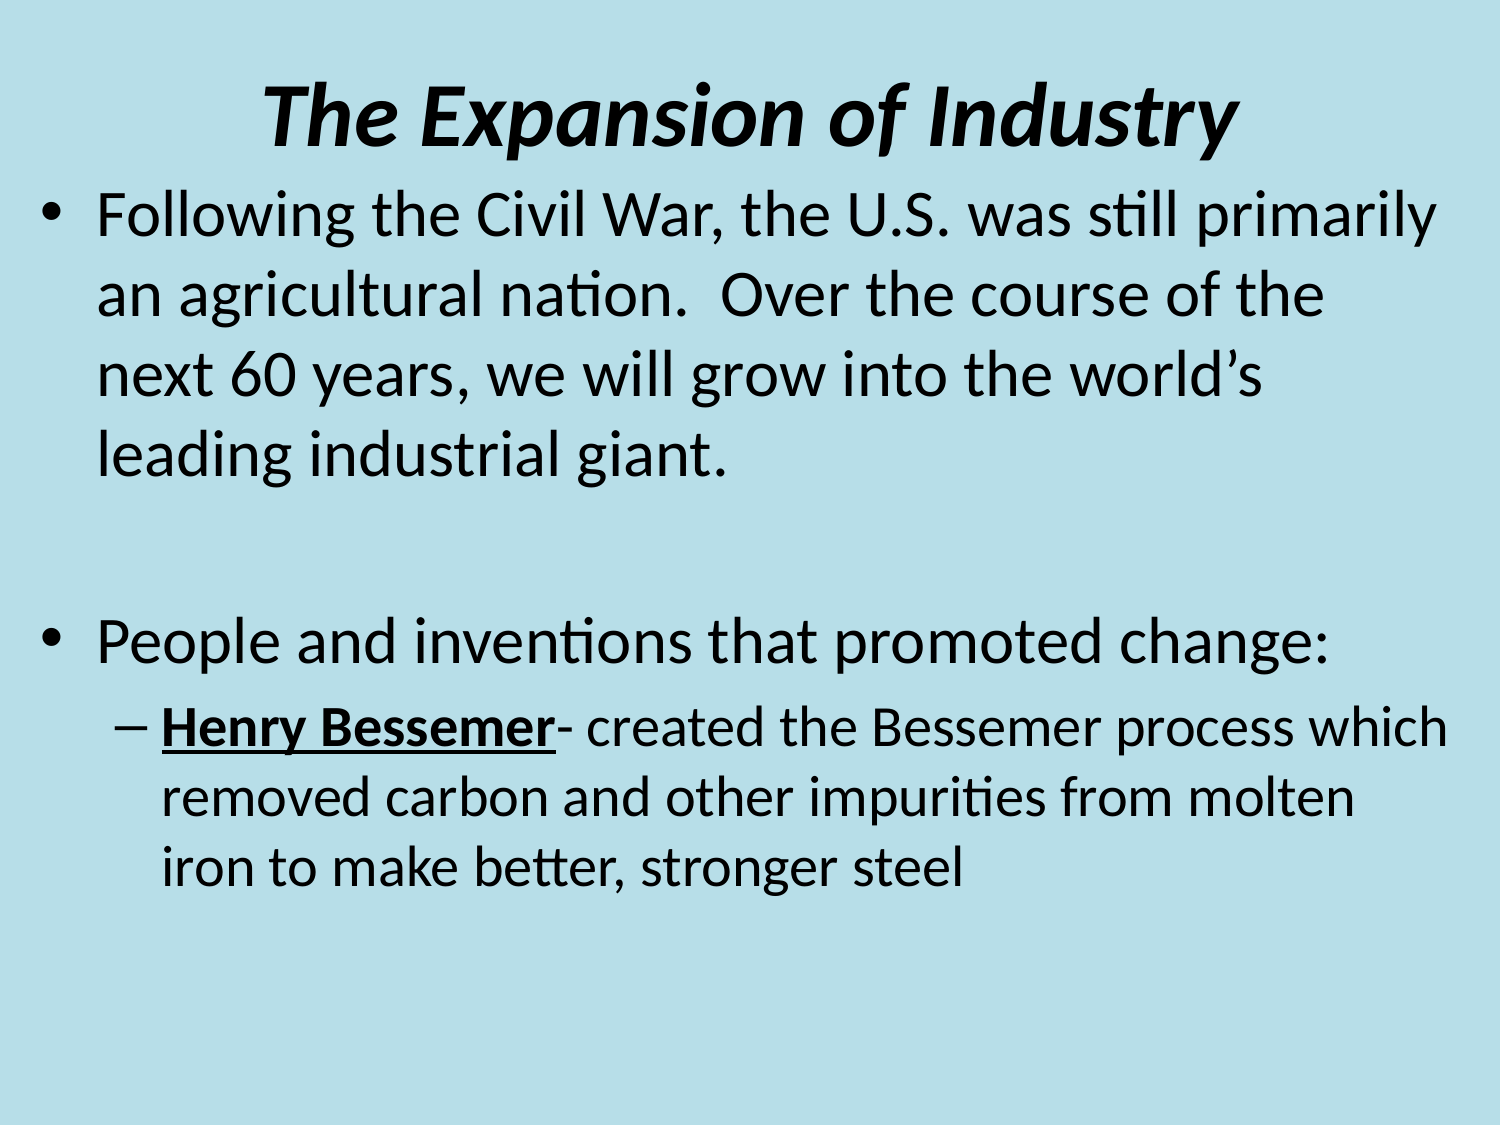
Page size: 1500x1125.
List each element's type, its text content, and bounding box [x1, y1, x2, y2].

title The Expansion of Industry [74, 44, 1426, 162]
list Following the Civil War, the U.S. was still primarily an agricultural nation. Over the course of the next 60 years, we will grow into the world’s leading industrial giant. People and inventions that promoted change: Henry Bessemer- created the Bessemer process which removed carbon and other impurities from molten iron to make better, stronger steel [24, 162, 1476, 1101]
